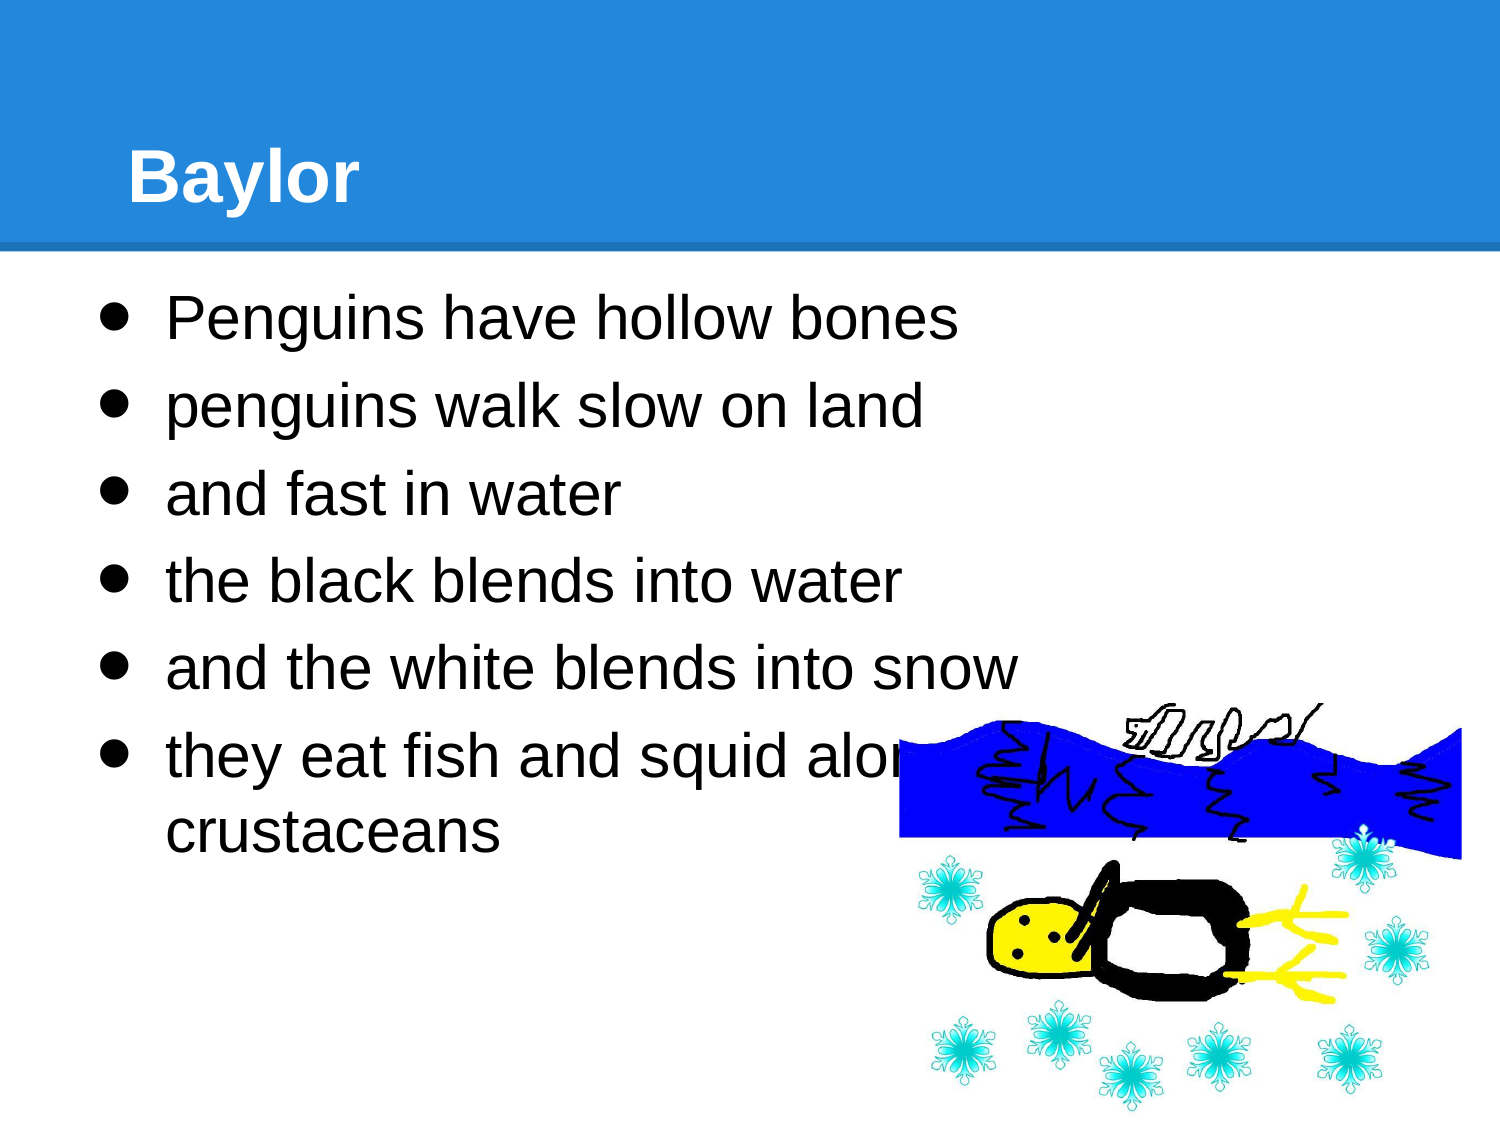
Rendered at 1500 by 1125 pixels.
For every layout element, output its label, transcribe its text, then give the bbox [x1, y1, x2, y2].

text_box [899, 703, 1462, 1125]
list Penguins have hollow bones penguins walk slow on land and fast in water the black blends into water and the white blends into snow they eat fish and squid along with crustaceans [75, 262, 1425, 1078]
title Baylor [75, 45, 1425, 233]
